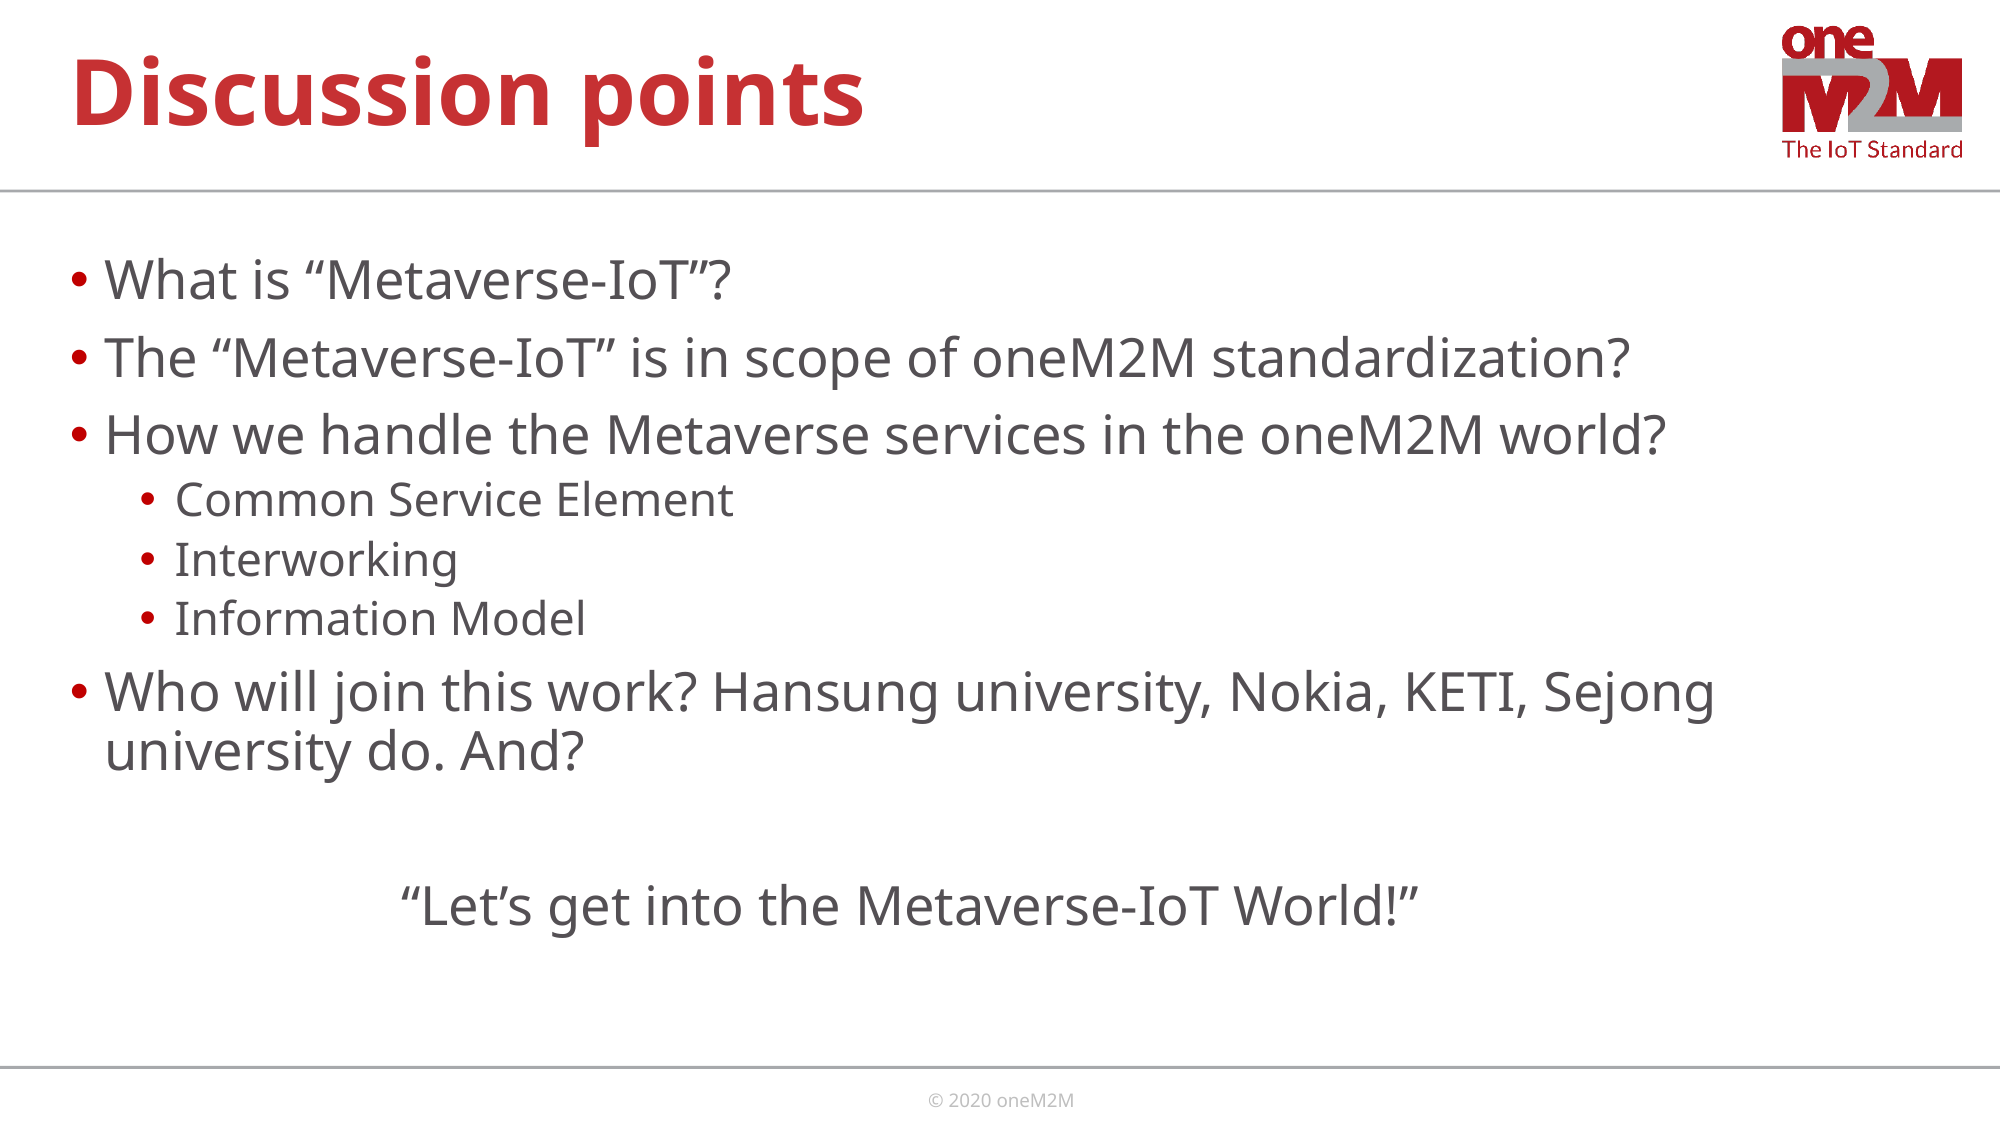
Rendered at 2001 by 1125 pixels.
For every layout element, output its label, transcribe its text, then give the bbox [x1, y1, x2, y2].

title Discussion points [54, 0, 1343, 193]
picture [1772, 17, 1971, 166]
list What is “Metaverse-IoT”? The “Metaverse-IoT” is in scope of oneM2M standardization? How we handle the Metaverse services in the oneM2M world? Common Service Element Interworking Information Model Who will join this work? Hansung university, Nokia, KETI, Sejong university do. And? “Let’s get into the Metaverse-IoT World!” [54, 245, 1780, 959]
